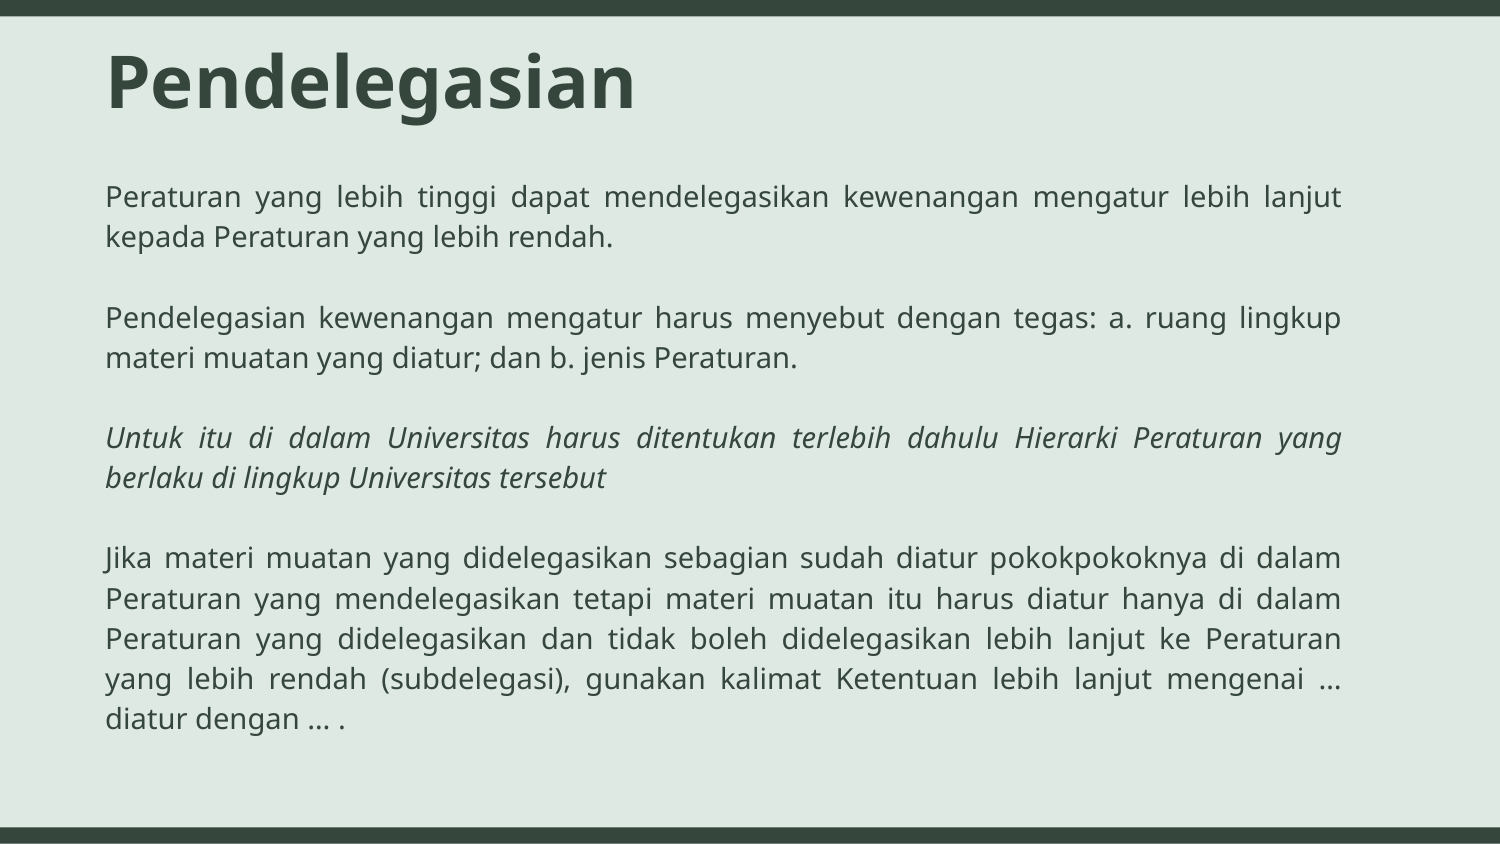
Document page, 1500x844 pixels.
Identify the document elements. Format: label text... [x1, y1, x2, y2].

subtitle Peraturan yang lebih tinggi dapat mendelegasikan kewenangan mengatur lebih lanjut kepada Peraturan yang lebih rendah. Pendelegasian kewenangan mengatur harus menyebut dengan tegas: a. ruang lingkup materi muatan yang diatur; dan b. jenis Peraturan. Untuk itu di dalam Universitas harus ditentukan terlebih dahulu Hierarki Peraturan yang berlaku di lingkup Universitas tersebut Jika materi muatan yang didelegasikan sebagian sudah diatur pokokpokoknya di dalam Peraturan yang mendelegasikan tetapi materi muatan itu harus diatur hanya di dalam Peraturan yang didelegasikan dan tidak boleh didelegasikan lebih lanjut ke Peraturan yang lebih rendah (subdelegasi), gunakan kalimat Ketentuan lebih lanjut mengenai … diatur dengan … . [90, 158, 1359, 505]
title Pendelegasian [90, 20, 968, 132]
